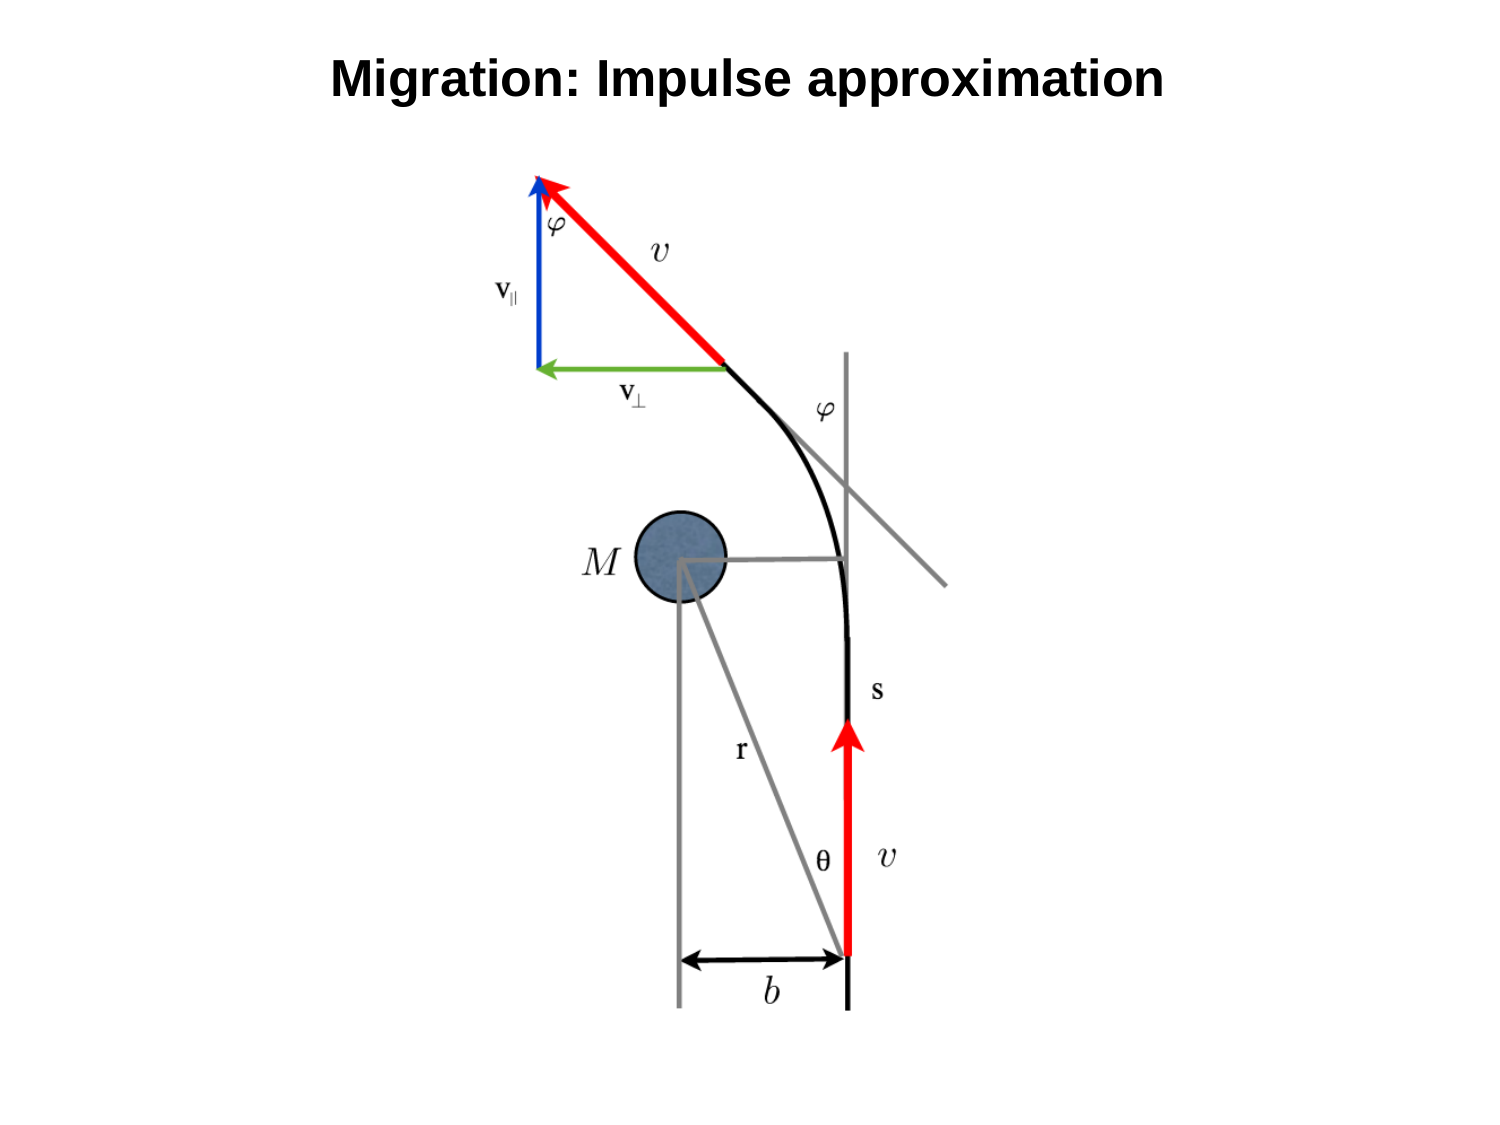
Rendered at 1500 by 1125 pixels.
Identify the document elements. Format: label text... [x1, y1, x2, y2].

text_box Migration: Impulse approximation [238, 34, 1259, 108]
picture [463, 148, 990, 1032]
